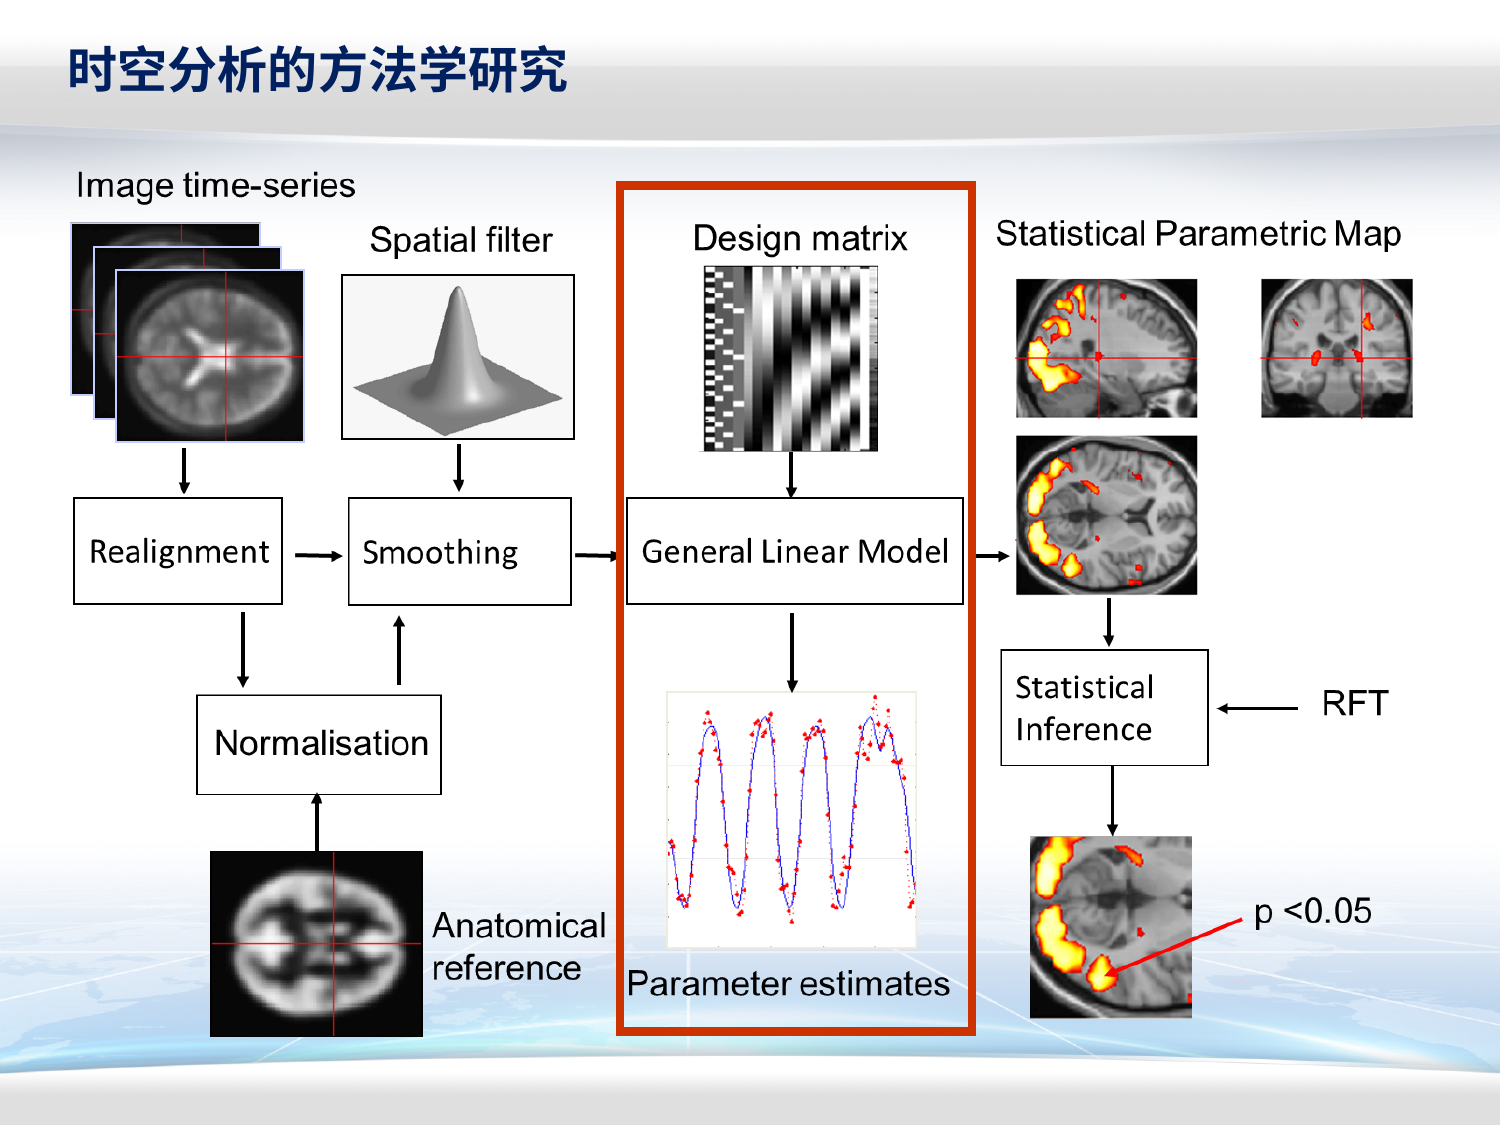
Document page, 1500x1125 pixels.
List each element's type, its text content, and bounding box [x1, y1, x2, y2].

text_box 时空分析的方法学研究 [53, 30, 1306, 106]
picture [0, 0, 1500, 1125]
